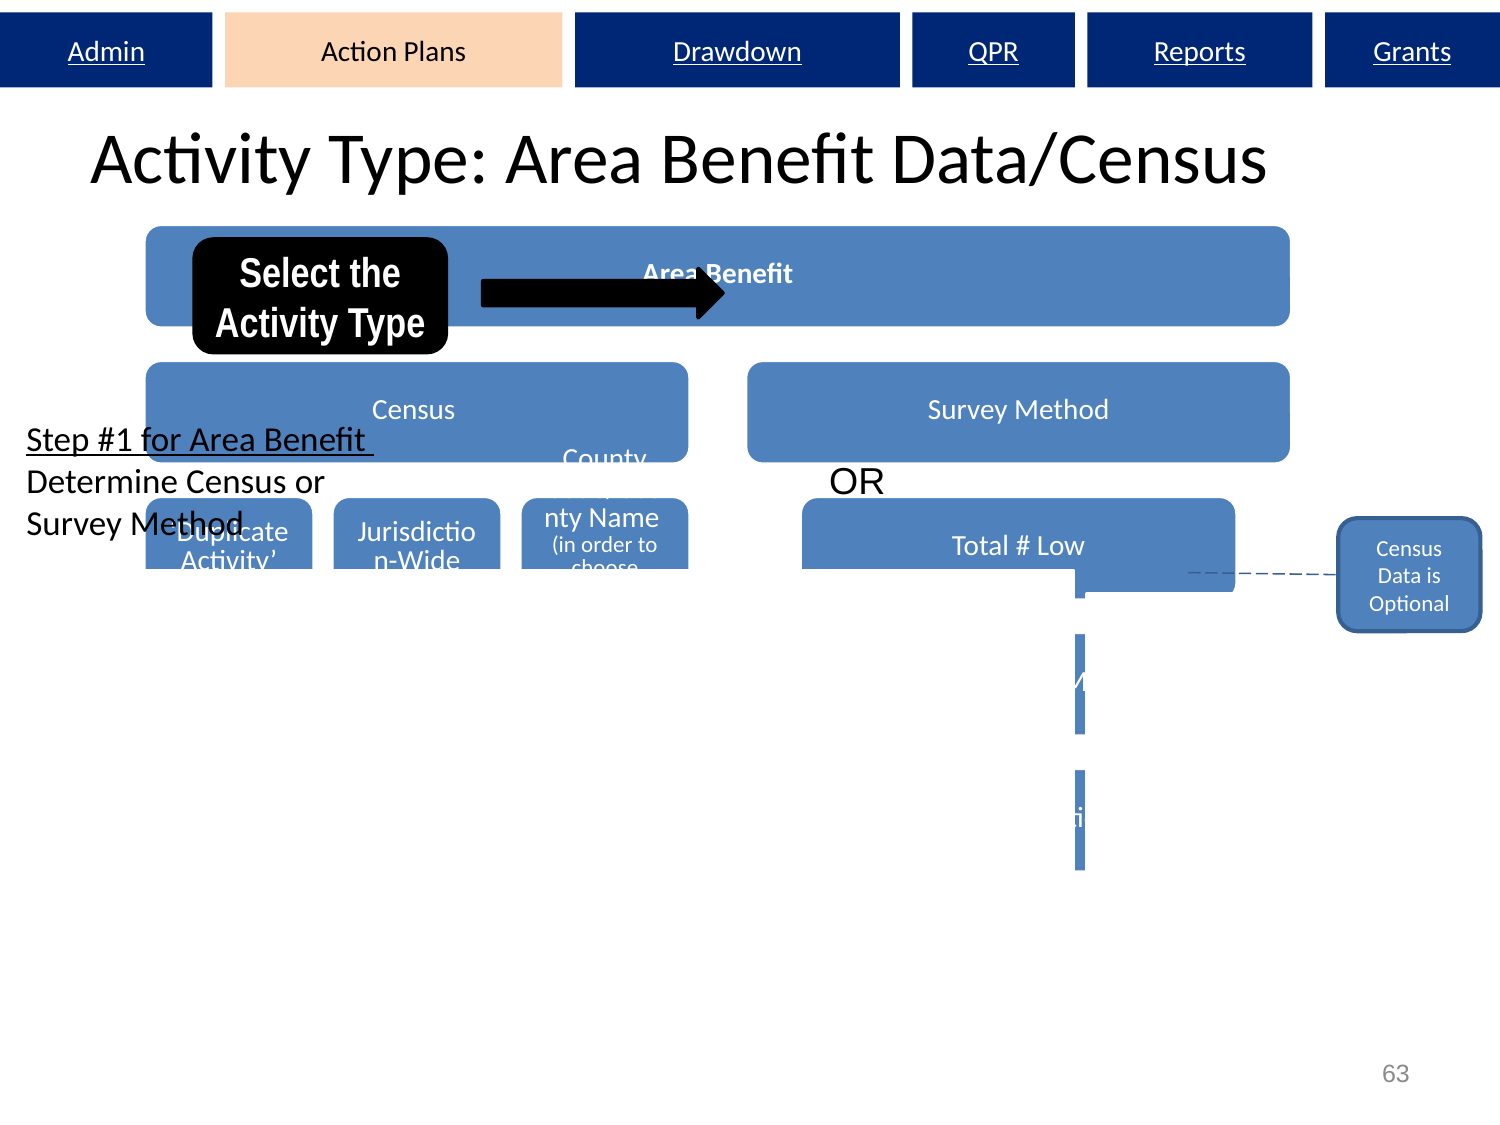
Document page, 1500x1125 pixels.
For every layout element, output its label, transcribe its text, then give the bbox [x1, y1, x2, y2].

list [0, 223, 1436, 1125]
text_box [0, 12, 1500, 88]
title Activity Type: Area Benefit Data/Census [74, 95, 1500, 234]
text_box Census Data is Optional [1440, 516, 1483, 634]
